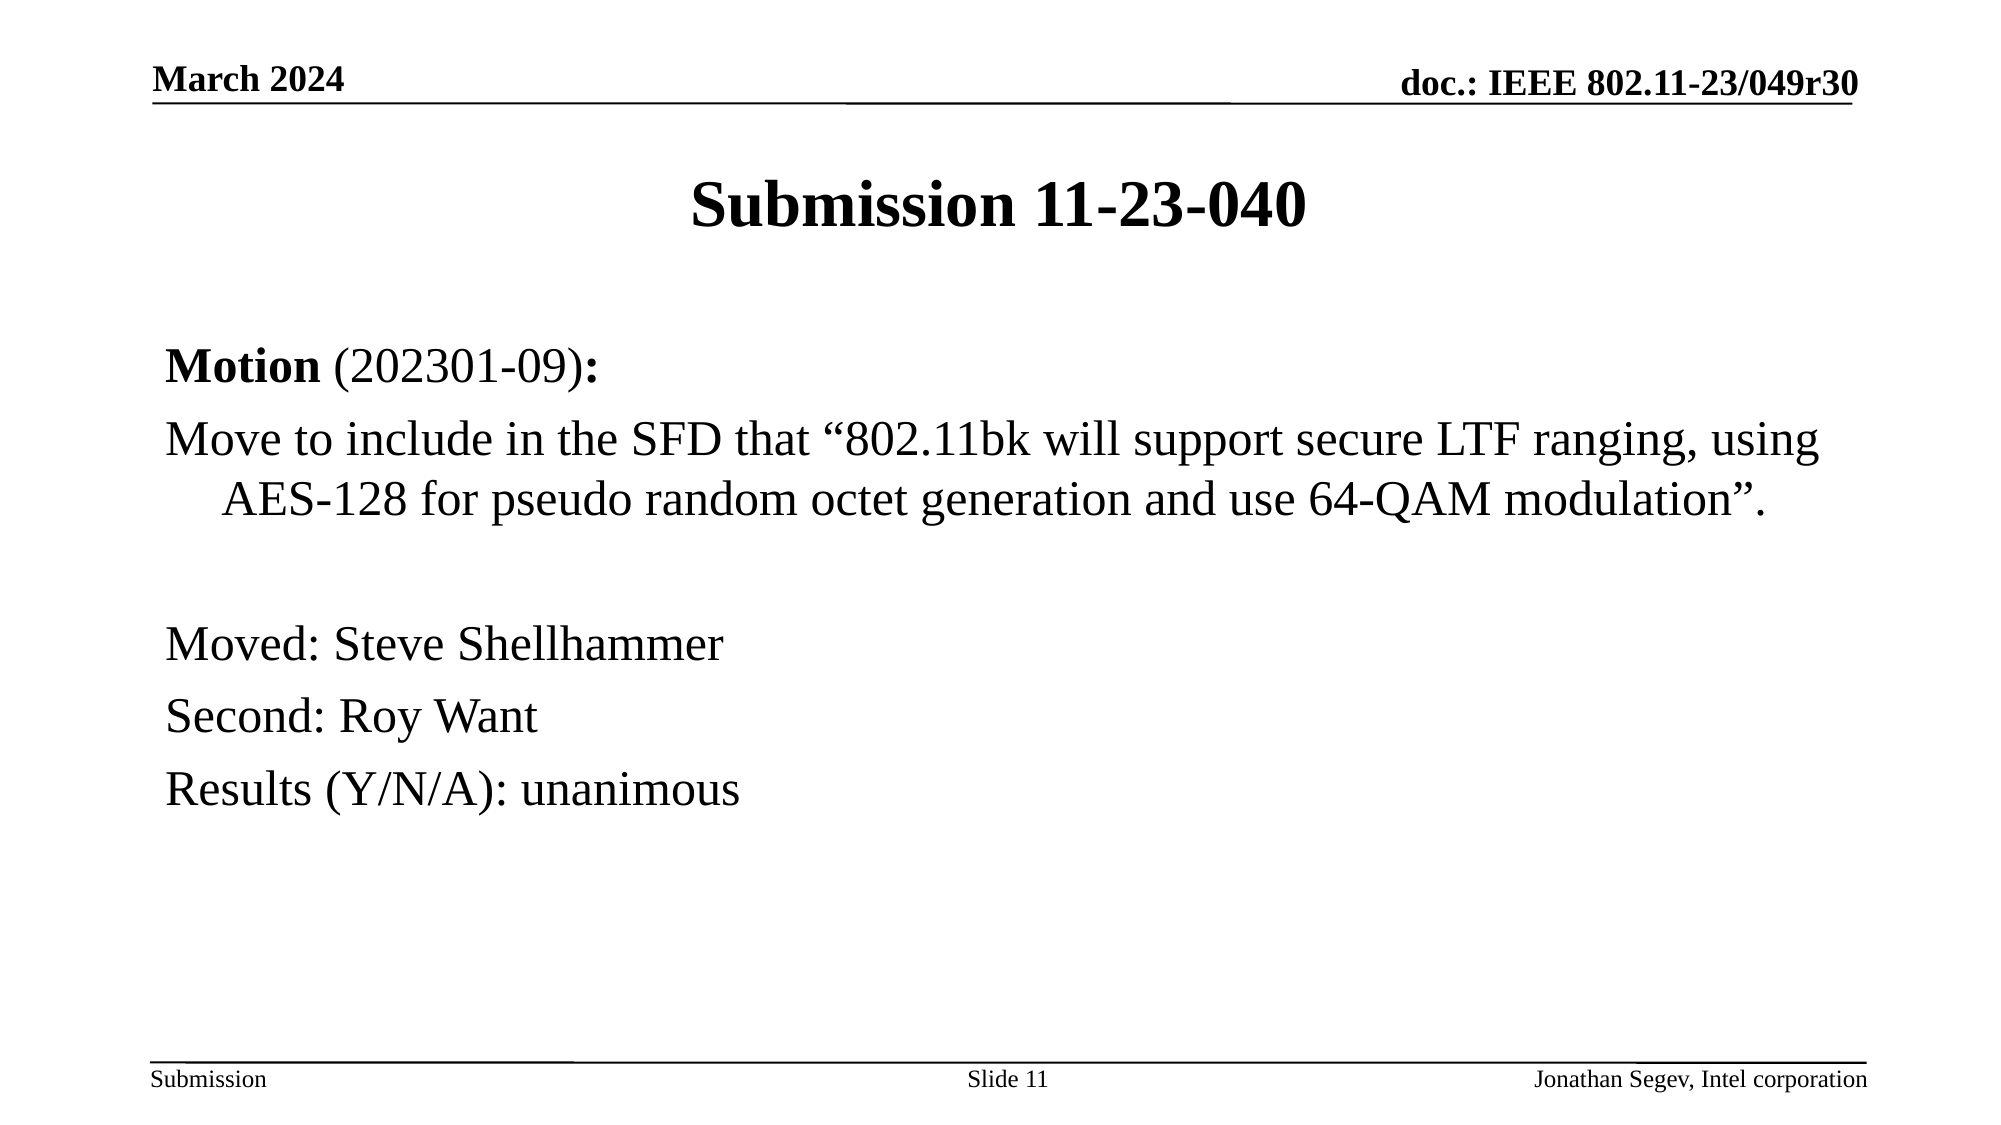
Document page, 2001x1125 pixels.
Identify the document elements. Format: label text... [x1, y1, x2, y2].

slide_number Slide 11 [950, 1061, 1067, 1123]
title Submission 11-23-040 [149, 112, 1850, 288]
footer Jonathan Segev, Intel corporation [1171, 1061, 1869, 1093]
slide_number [152, 54, 563, 100]
list Motion (202301-09): Move to include in the SFD that “802.11bk will support secure LTF ranging, using AES-128 for pseudo random octet generation and use 64-QAM modulation”. Moved: Steve Shellhammer Second: Roy Want Results (Y/N/A): unanimous [149, 324, 1850, 1000]
